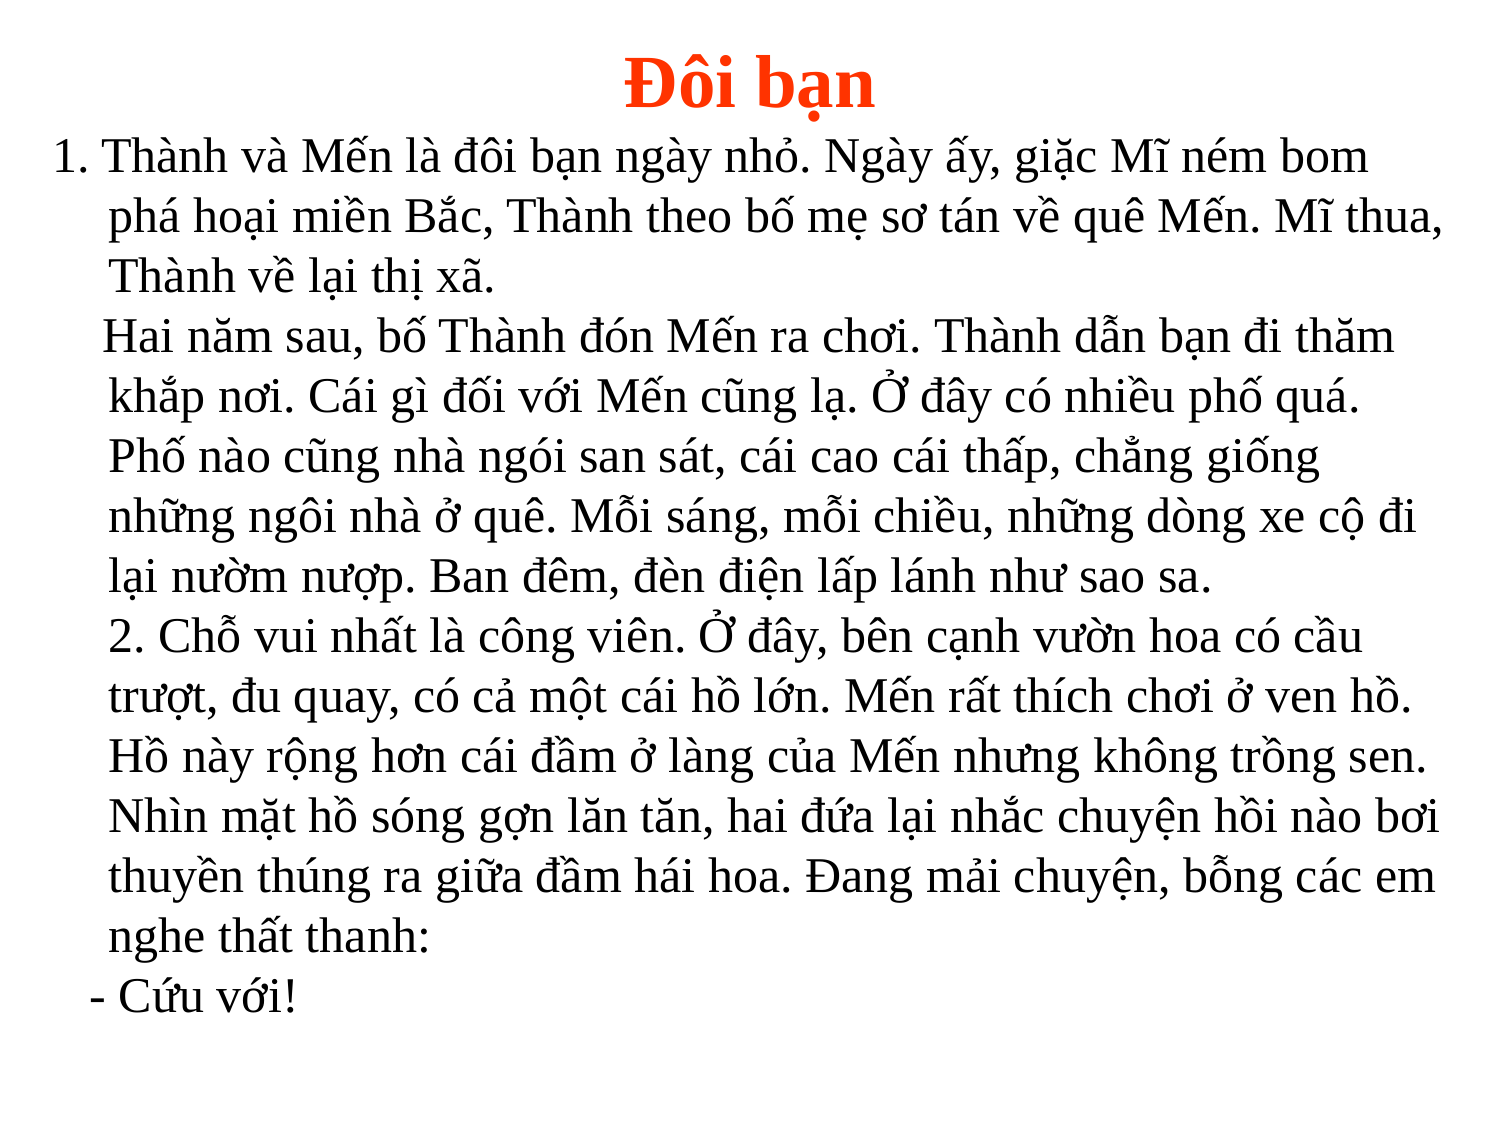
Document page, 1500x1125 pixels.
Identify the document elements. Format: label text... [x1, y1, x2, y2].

text_box Đôi bạn 1. Thành và Mến là đôi bạn ngày nhỏ. Ngày ấy, giặc Mĩ ném bom phá hoại miền Bắc, Thành theo bố mẹ sơ tán về quê Mến. Mĩ thua, Thành về lại thị xã. Hai năm sau, bố Thành đón Mến ra chơi. Thành dẫn bạn đi thăm khắp nơi. Cái gì đối với Mến cũng lạ. Ở đây có nhiều phố quá. Phố nào cũng nhà ngói san sát, cái cao cái thấp, chẳng giống những ngôi nhà ở quê. Mỗi sáng, mỗi chiều, những dòng xe cộ đi lại nườm nượp. Ban đêm, đèn điện lấp lánh như sao sa. 2. Chỗ vui nhất là công viên. Ở đây, bên cạnh vườn hoa có cầu trượt, đu quay, có cả một cái hồ lớn. Mến rất thích chơi ở ven hồ. Hồ này rộng hơn cái đầm ở làng của Mến nhưng không trồng sen. Nhìn mặt hồ sóng gợn lăn tăn, hai đứa lại nhắc chuyện hồi nào bơi thuyền thúng ra giữa đầm hái hoa. Đang mải chuyện, bỗng các em nghe thất thanh: - Cứu với! [37, 24, 1463, 1125]
